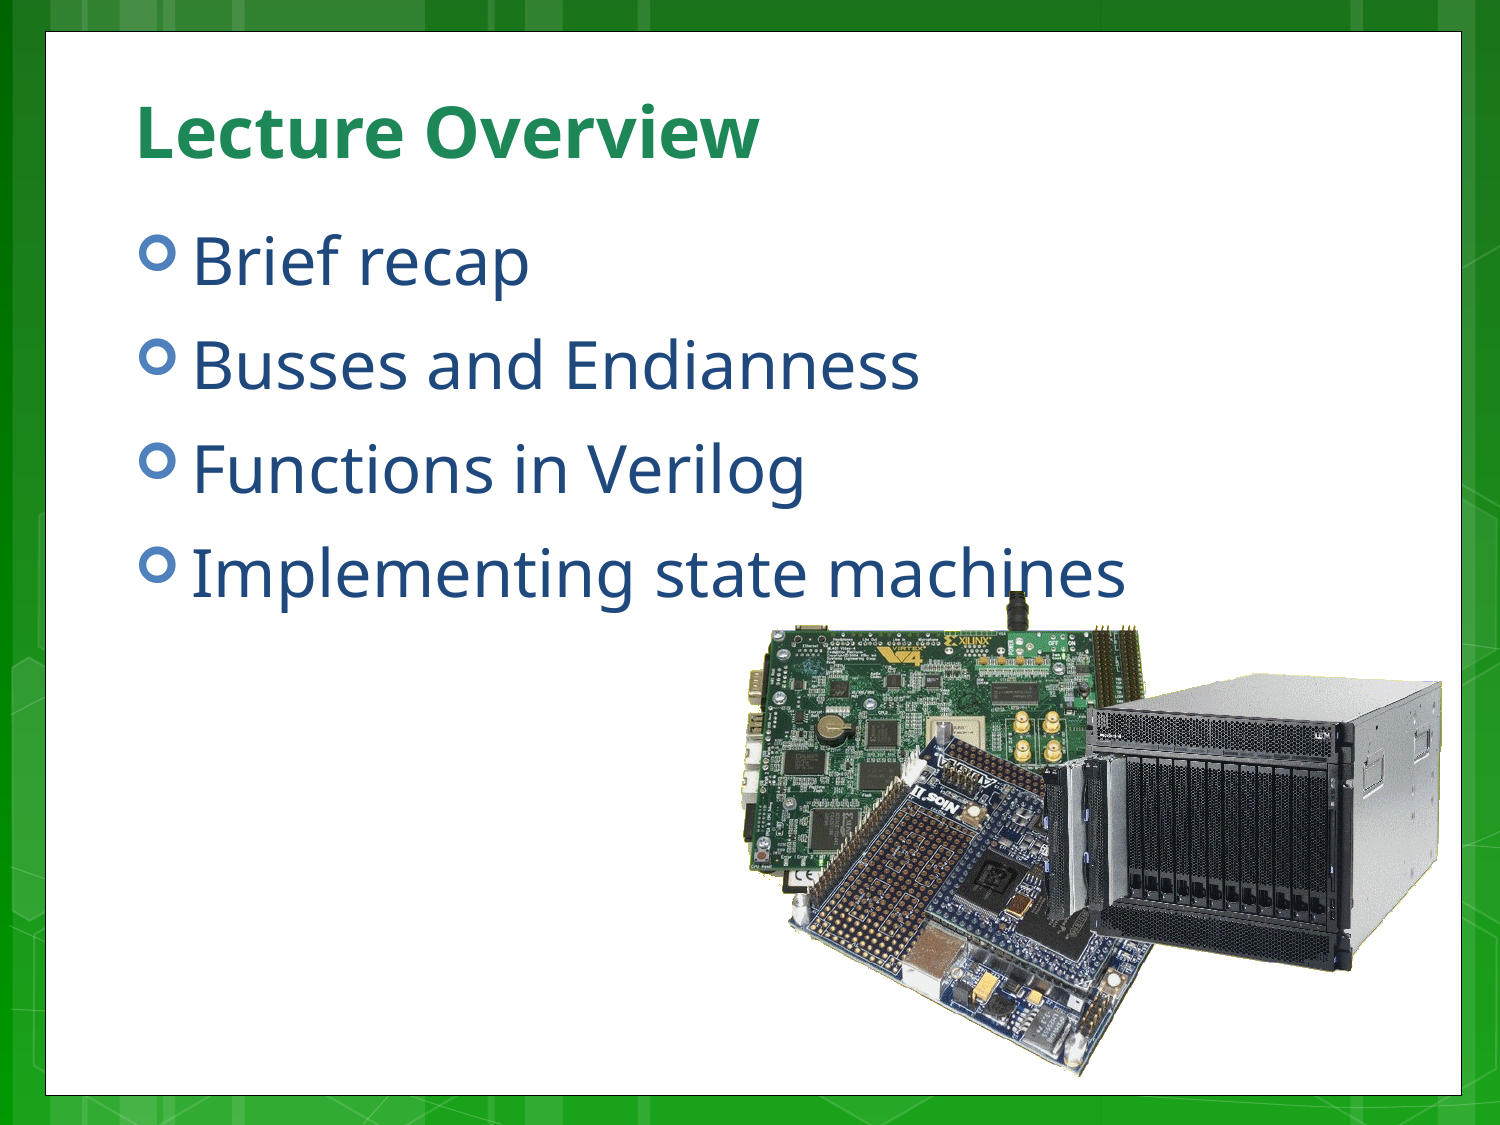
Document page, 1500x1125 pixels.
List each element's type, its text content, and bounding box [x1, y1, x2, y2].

list Brief recap Busses and Endianness Functions in Verilog Implementing state machines [119, 206, 1383, 993]
title Lecture Overview [119, 73, 1383, 188]
picture [722, 580, 1457, 1090]
